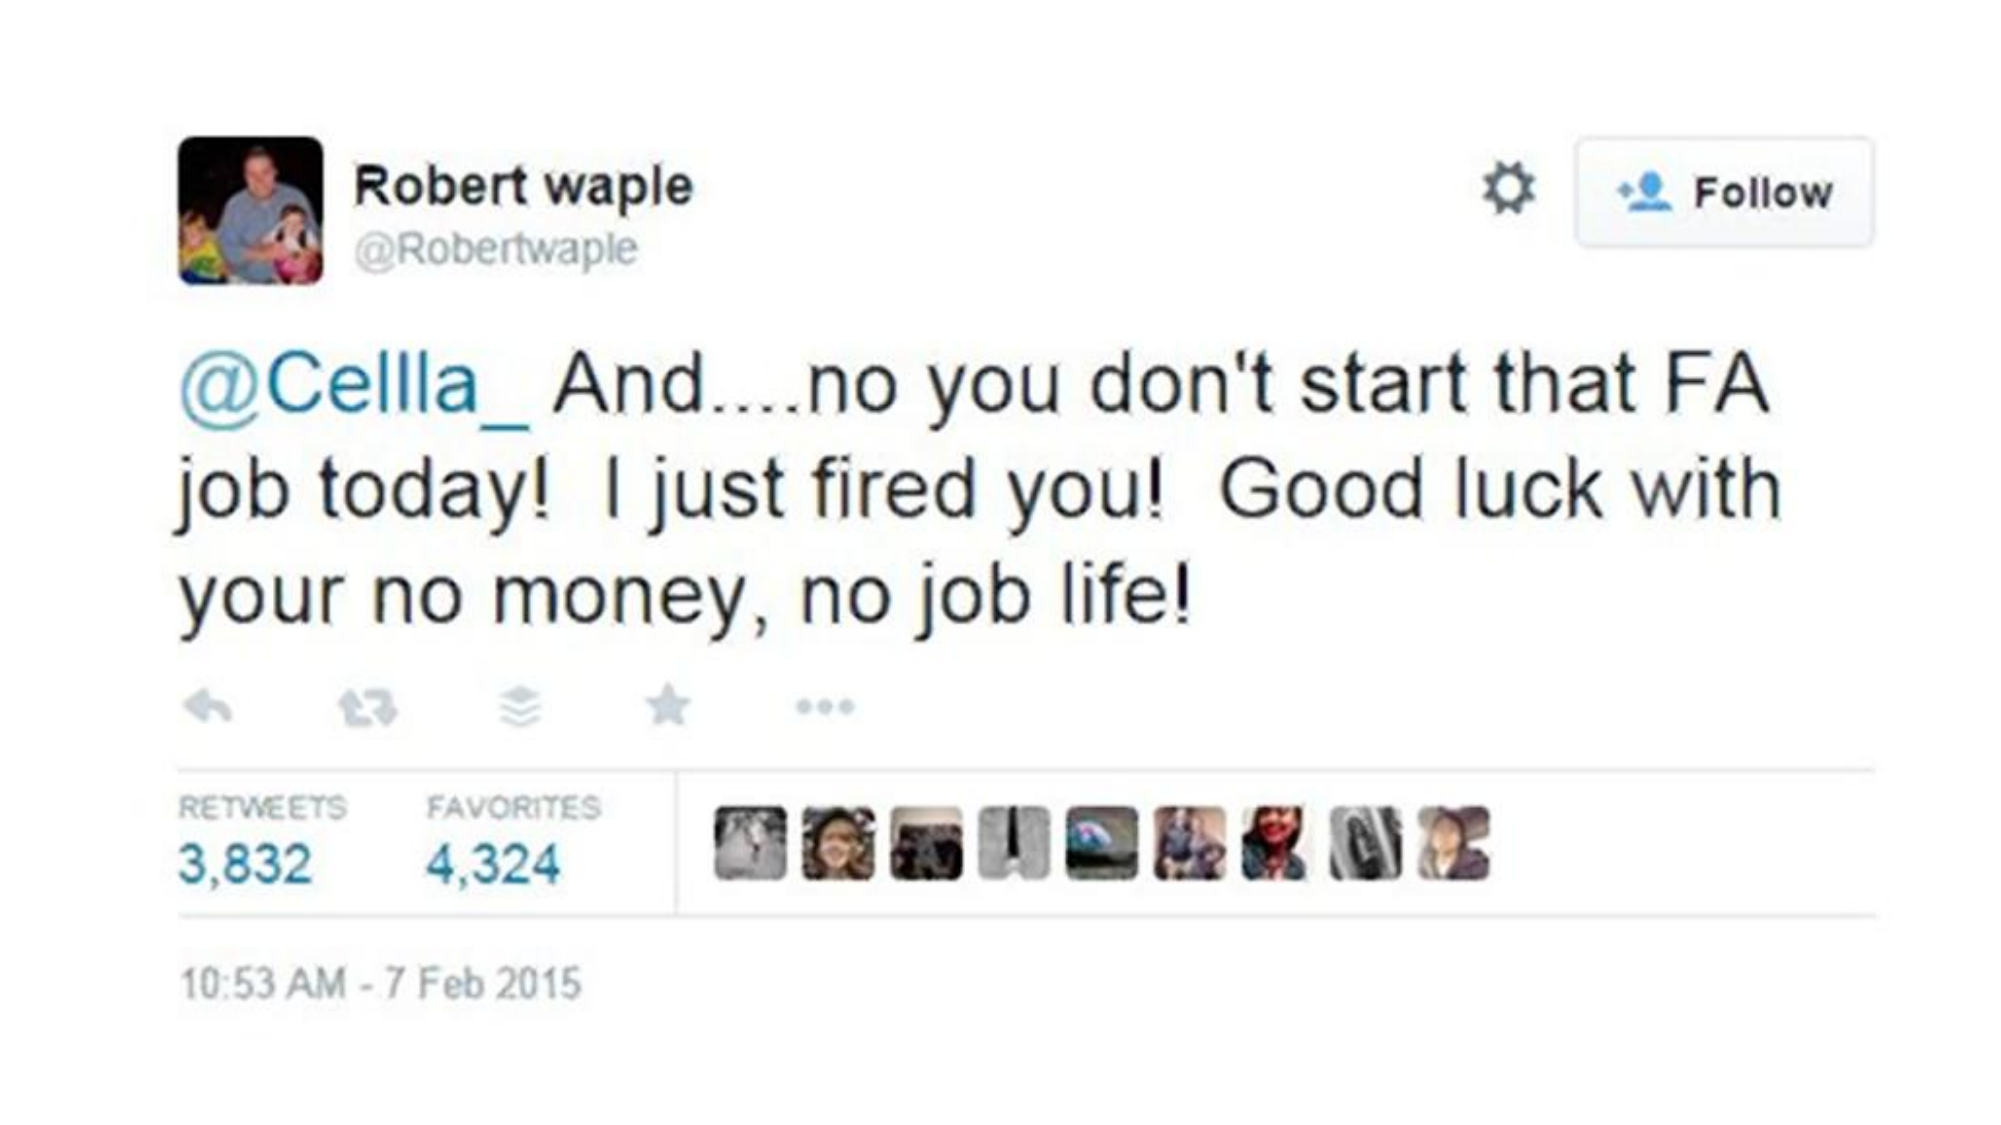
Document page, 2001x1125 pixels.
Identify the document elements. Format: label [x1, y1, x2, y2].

picture [91, 60, 1905, 1087]
